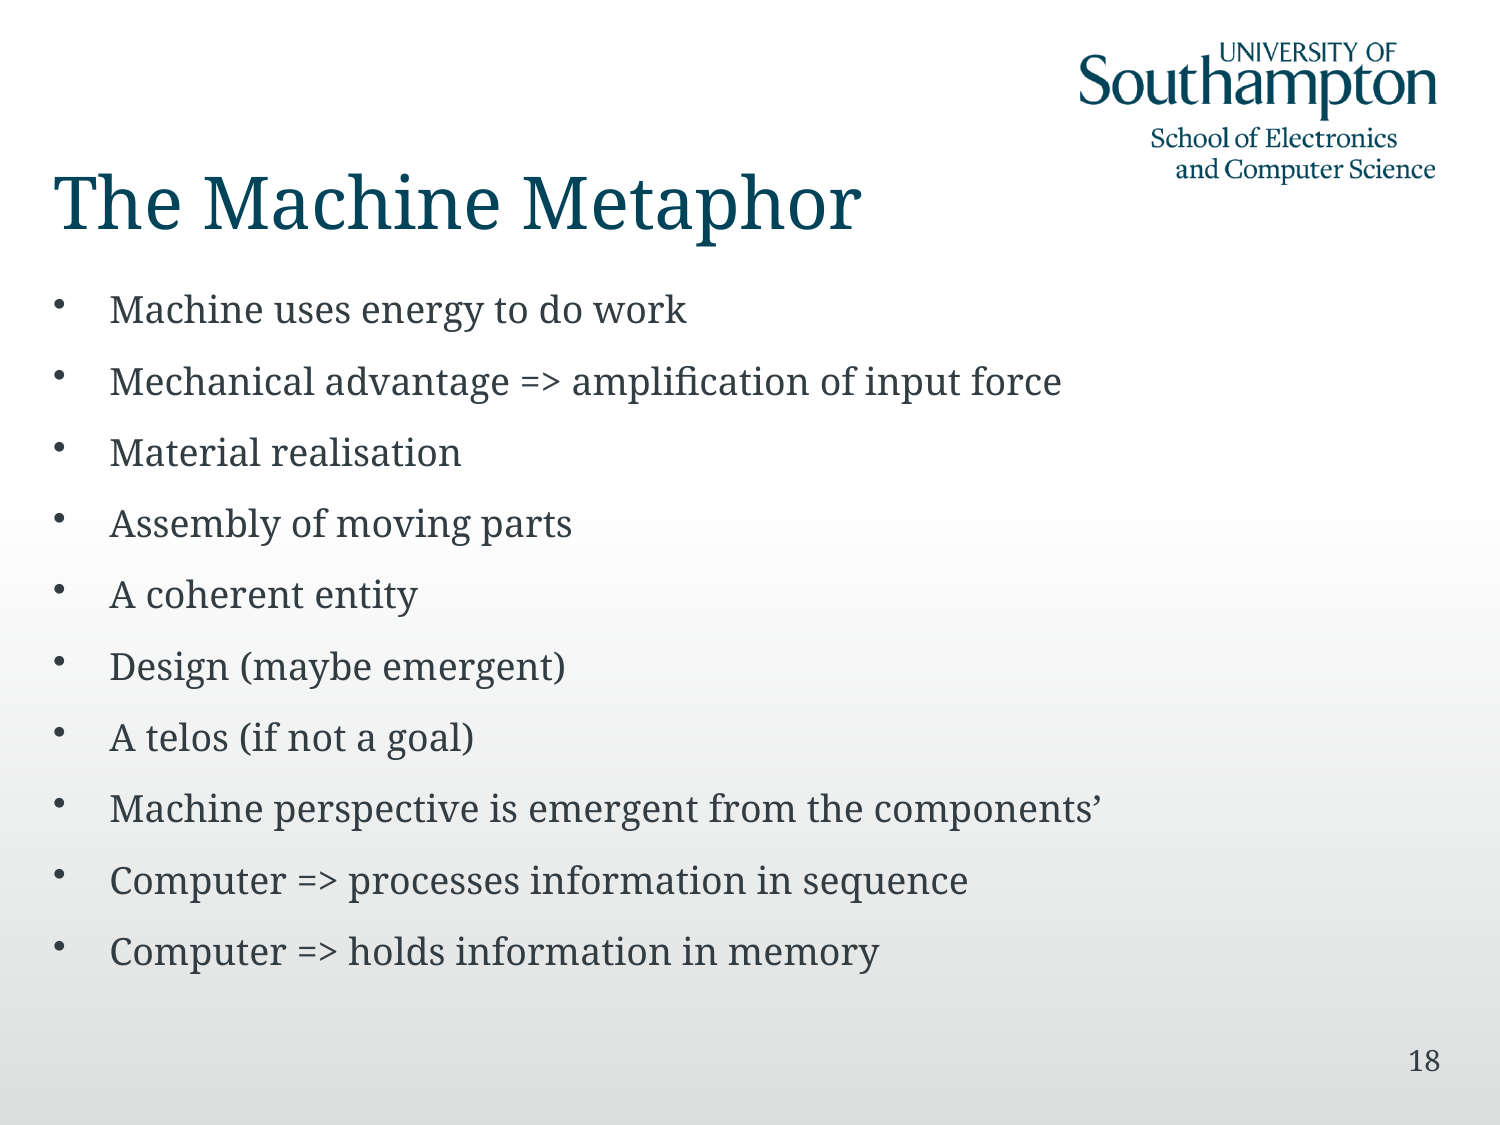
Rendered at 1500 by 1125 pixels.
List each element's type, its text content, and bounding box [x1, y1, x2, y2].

picture [1080, 71, 1103, 101]
picture [1242, 42, 1251, 53]
list Machine uses energy to do work Mechanical advantage => amplification of input force Material realisation Assembly of moving parts A coherent entity Design (maybe emergent) A telos (if not a goal) Machine perspective is emergent from the components’ Computer => processes information in sequence Computer => holds information in memory [53, 278, 1447, 954]
title The Machine Metaphor [53, 148, 1447, 256]
picture [1080, 42, 1437, 148]
slide_number 18 [1128, 1034, 1441, 1110]
